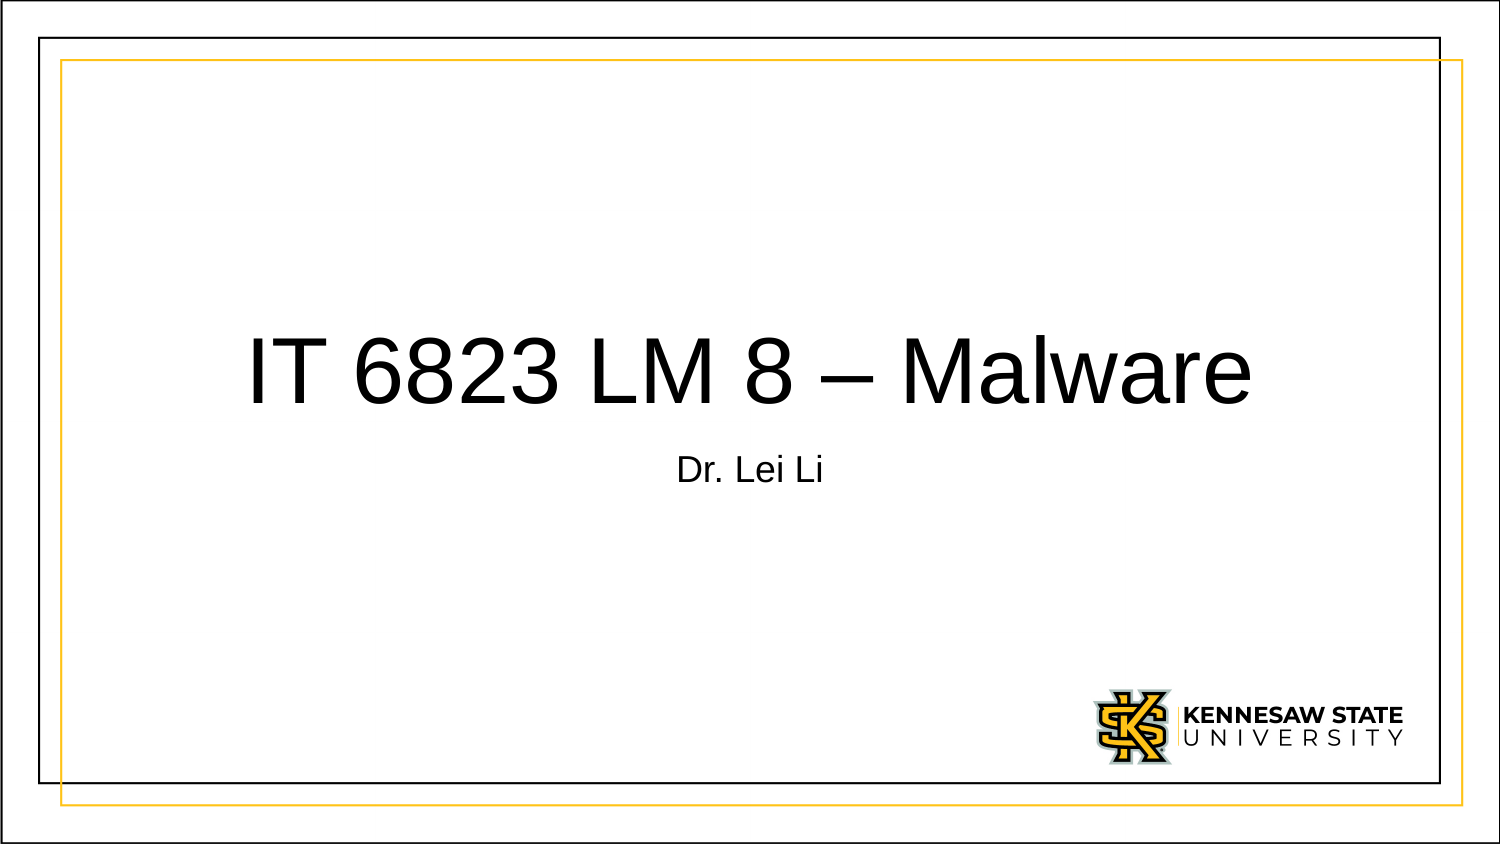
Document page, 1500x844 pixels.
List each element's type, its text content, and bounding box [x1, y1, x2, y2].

picture [0, 0, 1500, 844]
title IT 6823 LM 8 – Malware [187, 138, 1313, 432]
subtitle Dr. Lei Li [187, 443, 1313, 647]
